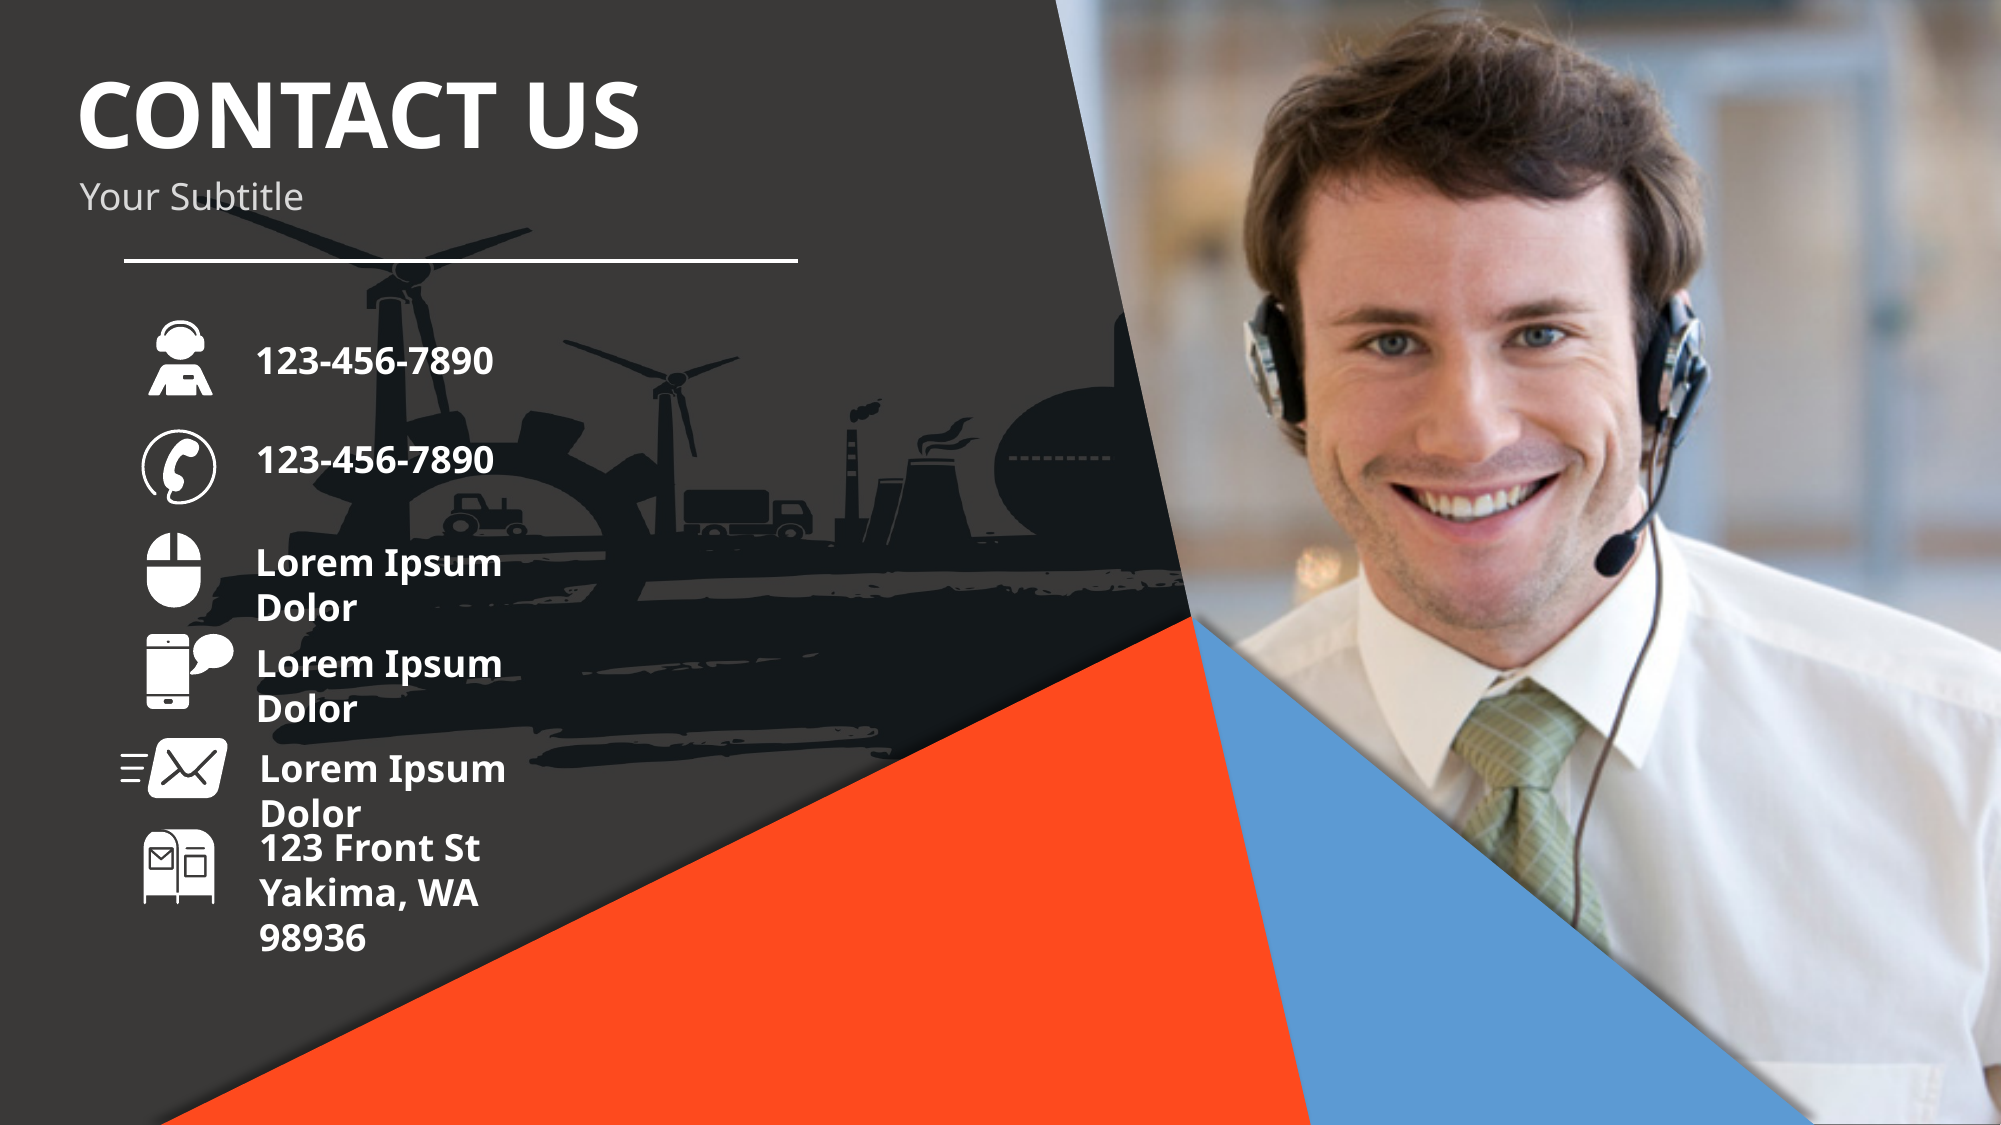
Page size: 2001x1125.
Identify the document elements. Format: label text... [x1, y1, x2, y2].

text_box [143, 829, 215, 905]
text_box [146, 633, 234, 709]
text_box 123-456-7890 [240, 329, 541, 390]
text_box Lorem Ipsum Dolor [240, 632, 586, 738]
text_box 123 Front St Yakima, WA 98936 [244, 816, 590, 967]
text_box [1054, 0, 2000, 1125]
text_box [1195, 617, 1817, 1125]
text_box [60, 49, 1020, 227]
text_box Lorem Ipsum Dolor [244, 737, 590, 816]
text_box Lorem Ipsum Dolor [240, 531, 586, 632]
text_box [146, 566, 201, 608]
text_box [158, 614, 1312, 1125]
text_box [141, 429, 217, 505]
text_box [148, 320, 213, 396]
text_box 123-456-7890 [241, 428, 541, 489]
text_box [120, 737, 228, 798]
text_box [146, 532, 171, 561]
text_box [177, 532, 201, 561]
